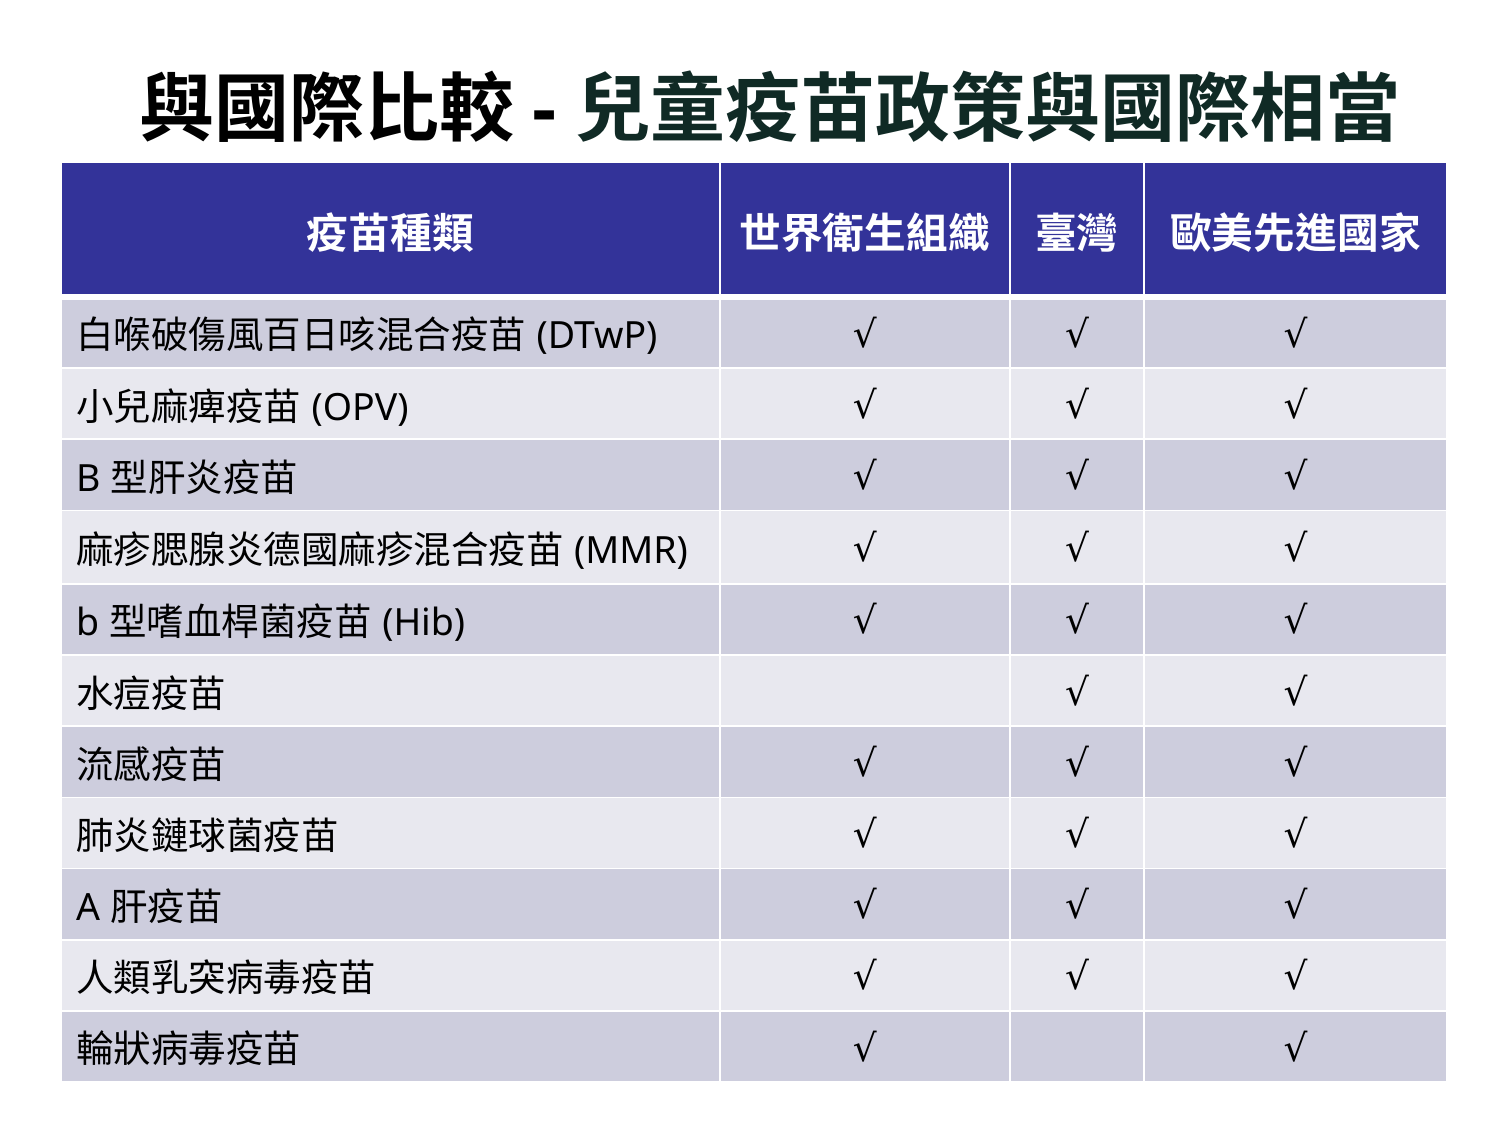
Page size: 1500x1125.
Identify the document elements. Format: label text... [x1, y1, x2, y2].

table_cell b型嗜血桿菌疫苗(Hib) [62, 585, 719, 654]
table_cell √ [1145, 941, 1446, 1010]
table_cell 流感疫苗 [62, 727, 719, 797]
table_header 臺灣 [1011, 163, 1143, 294]
table_cell √ [1145, 727, 1446, 797]
table_cell √ [721, 585, 1009, 654]
table_cell √ [721, 300, 1009, 367]
table_cell A肝疫苗 [62, 869, 719, 939]
table_cell √ [721, 440, 1009, 510]
table_cell √ [1145, 511, 1446, 583]
table_cell √ [1145, 440, 1446, 510]
table_cell 水痘疫苗 [62, 656, 719, 725]
table_cell 人類乳突病毒疫苗 [62, 941, 719, 1010]
table_cell √ [721, 869, 1009, 939]
table_cell √ [1145, 300, 1446, 367]
table_cell √ [1145, 585, 1446, 654]
table_cell √ [1145, 1012, 1446, 1081]
table_cell √ [1011, 798, 1143, 868]
table_cell √ [1011, 727, 1143, 797]
table_cell √ [1145, 869, 1446, 939]
table_cell √ [721, 798, 1009, 868]
table_cell √ [1145, 369, 1446, 438]
table_header 世界衛生組織 [721, 163, 1009, 294]
table_cell √ [1011, 300, 1143, 367]
table_cell √ [721, 1012, 1009, 1081]
table_cell 輪狀病毒疫苗 [62, 1012, 719, 1081]
table_cell √ [1011, 511, 1143, 583]
table_cell [1011, 1012, 1143, 1081]
table_header 疫苗種類 [62, 163, 719, 294]
table_cell √ [1011, 440, 1143, 510]
table_cell √ [721, 727, 1009, 797]
table_cell [721, 656, 1009, 725]
table_cell 肺炎鏈球菌疫苗 [62, 798, 719, 868]
table_cell √ [721, 369, 1009, 438]
table_cell 白喉破傷風百日咳混合疫苗(DTwP) [62, 300, 719, 367]
table_cell √ [1011, 869, 1143, 939]
table_header 歐美先進國家 [1145, 163, 1446, 294]
table_cell B型肝炎疫苗 [62, 440, 719, 510]
table_cell √ [1011, 585, 1143, 654]
table_cell √ [721, 511, 1009, 583]
table_cell √ [1145, 798, 1446, 868]
table_cell √ [1011, 656, 1143, 725]
table_cell √ [1011, 369, 1143, 438]
title 與國際比較-兒童疫苗政策與國際相當 [39, 51, 1500, 160]
table_cell √ [721, 941, 1009, 1010]
table_cell √ [1145, 656, 1446, 725]
table_cell 麻疹腮腺炎德國麻疹混合疫苗(MMR) [62, 511, 719, 583]
table_cell 小兒麻痺疫苗(OPV) [62, 369, 719, 438]
table_cell √ [1011, 941, 1143, 1010]
